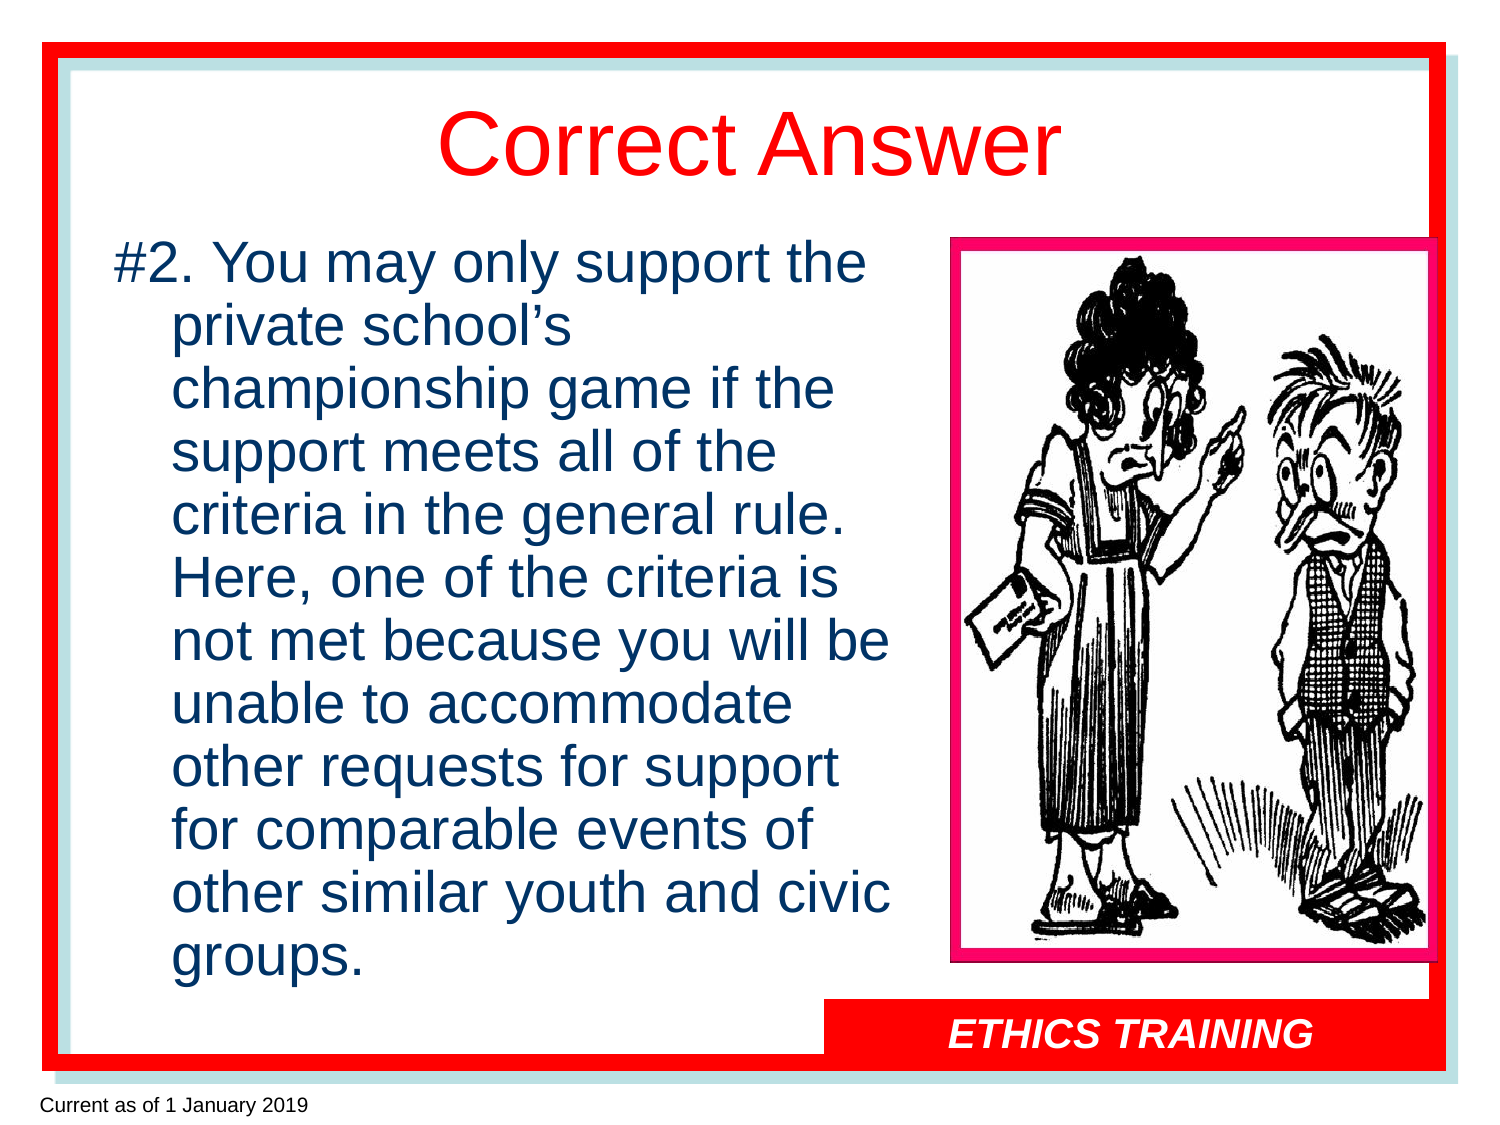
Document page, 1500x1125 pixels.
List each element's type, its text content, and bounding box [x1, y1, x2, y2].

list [949, 237, 1438, 963]
title Correct Answer [74, 44, 1426, 233]
list #2. You may only support the private school’s championship game if the support meets all of the criteria in the general rule. Here, one of the criteria is not met because you will be unable to accommodate other requests for support for comparable events of other similar youth and civic groups. [99, 224, 913, 1125]
